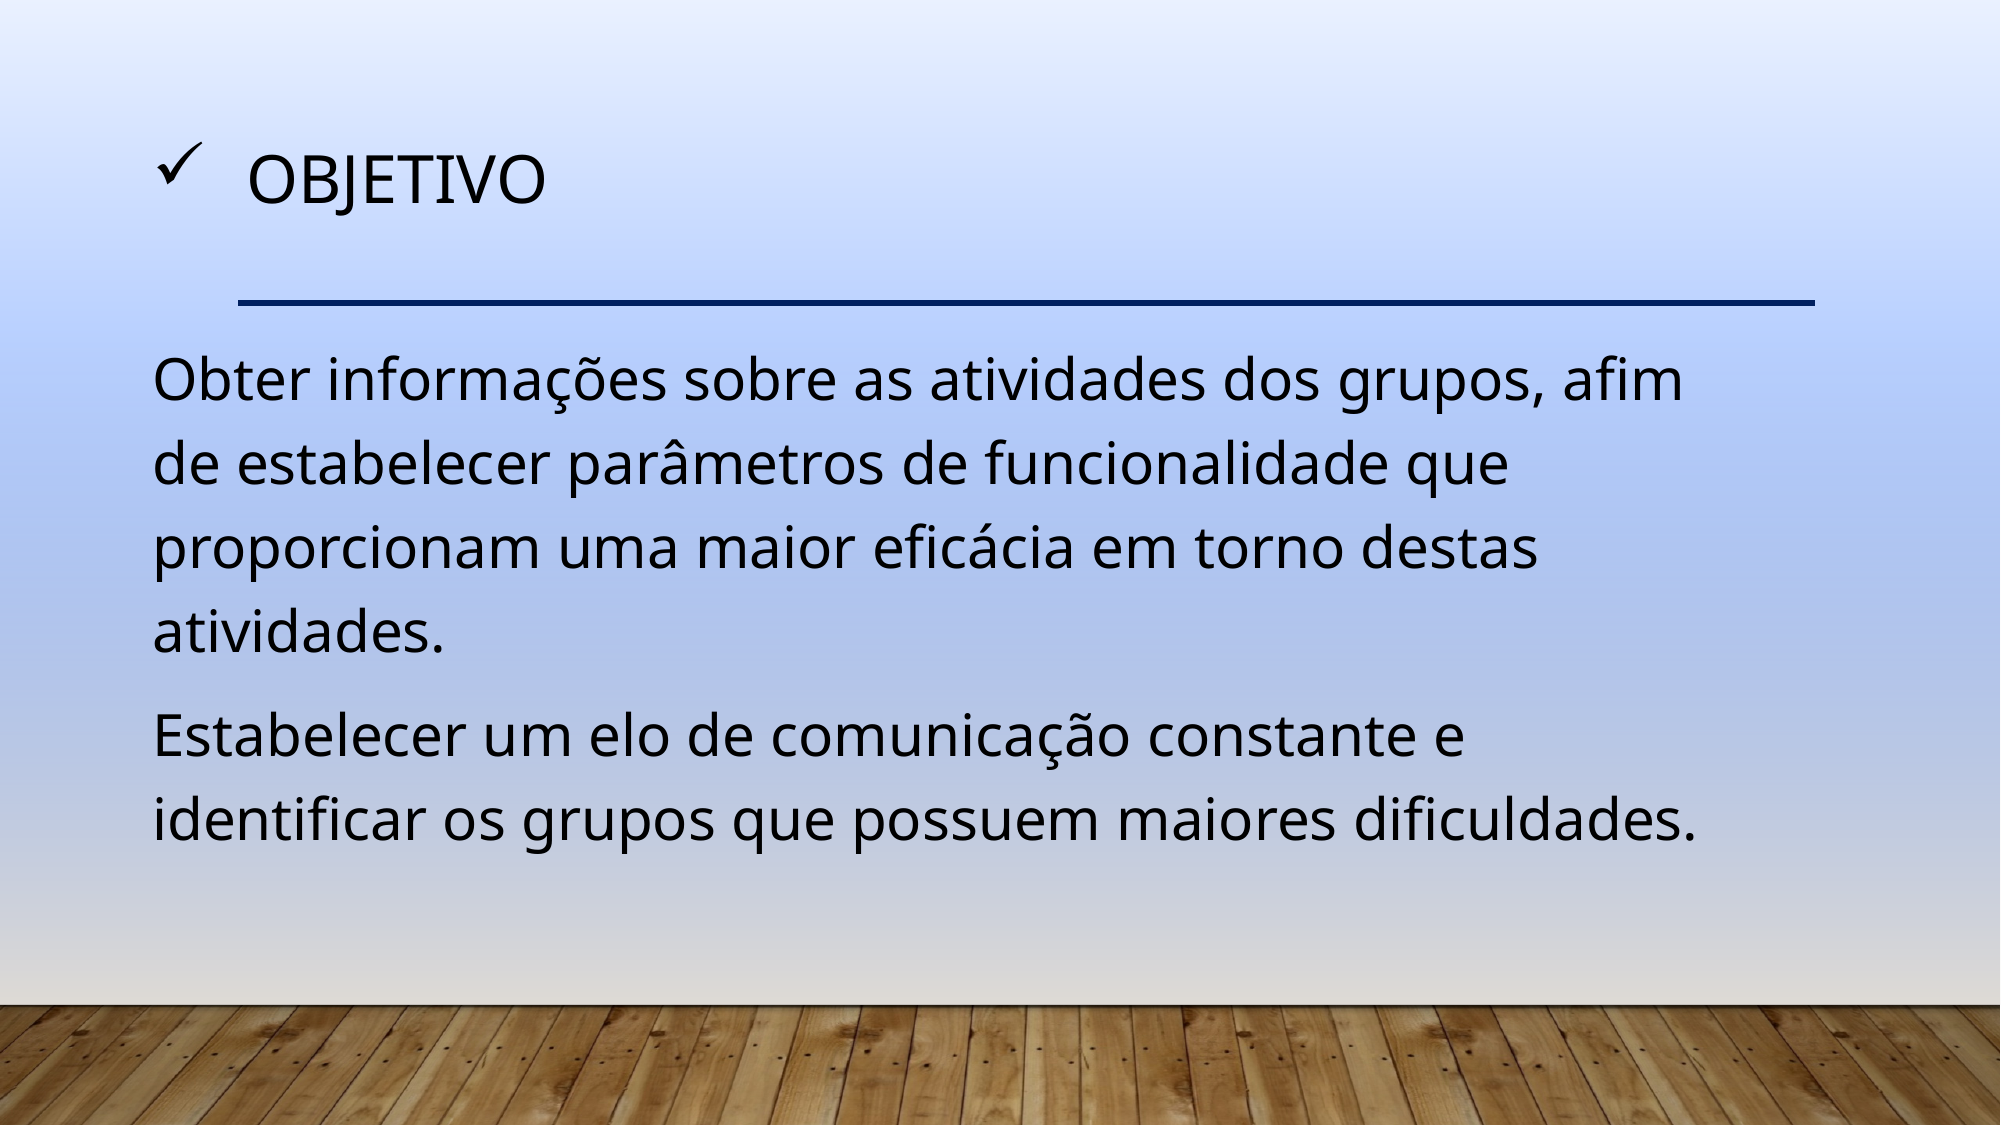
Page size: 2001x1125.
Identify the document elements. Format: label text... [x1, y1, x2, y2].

picture [0, 1005, 2000, 1125]
title OBJETIVO [137, 138, 1863, 356]
list Obter informações sobre as atividades dos grupos, afim de estabelecer parâmetros de funcionalidade que proporcionam uma maior eficácia em torno destas atividades. Estabelecer um elo de comunicação constante e identificar os grupos que possuem maiores dificuldades. [137, 321, 1727, 1035]
